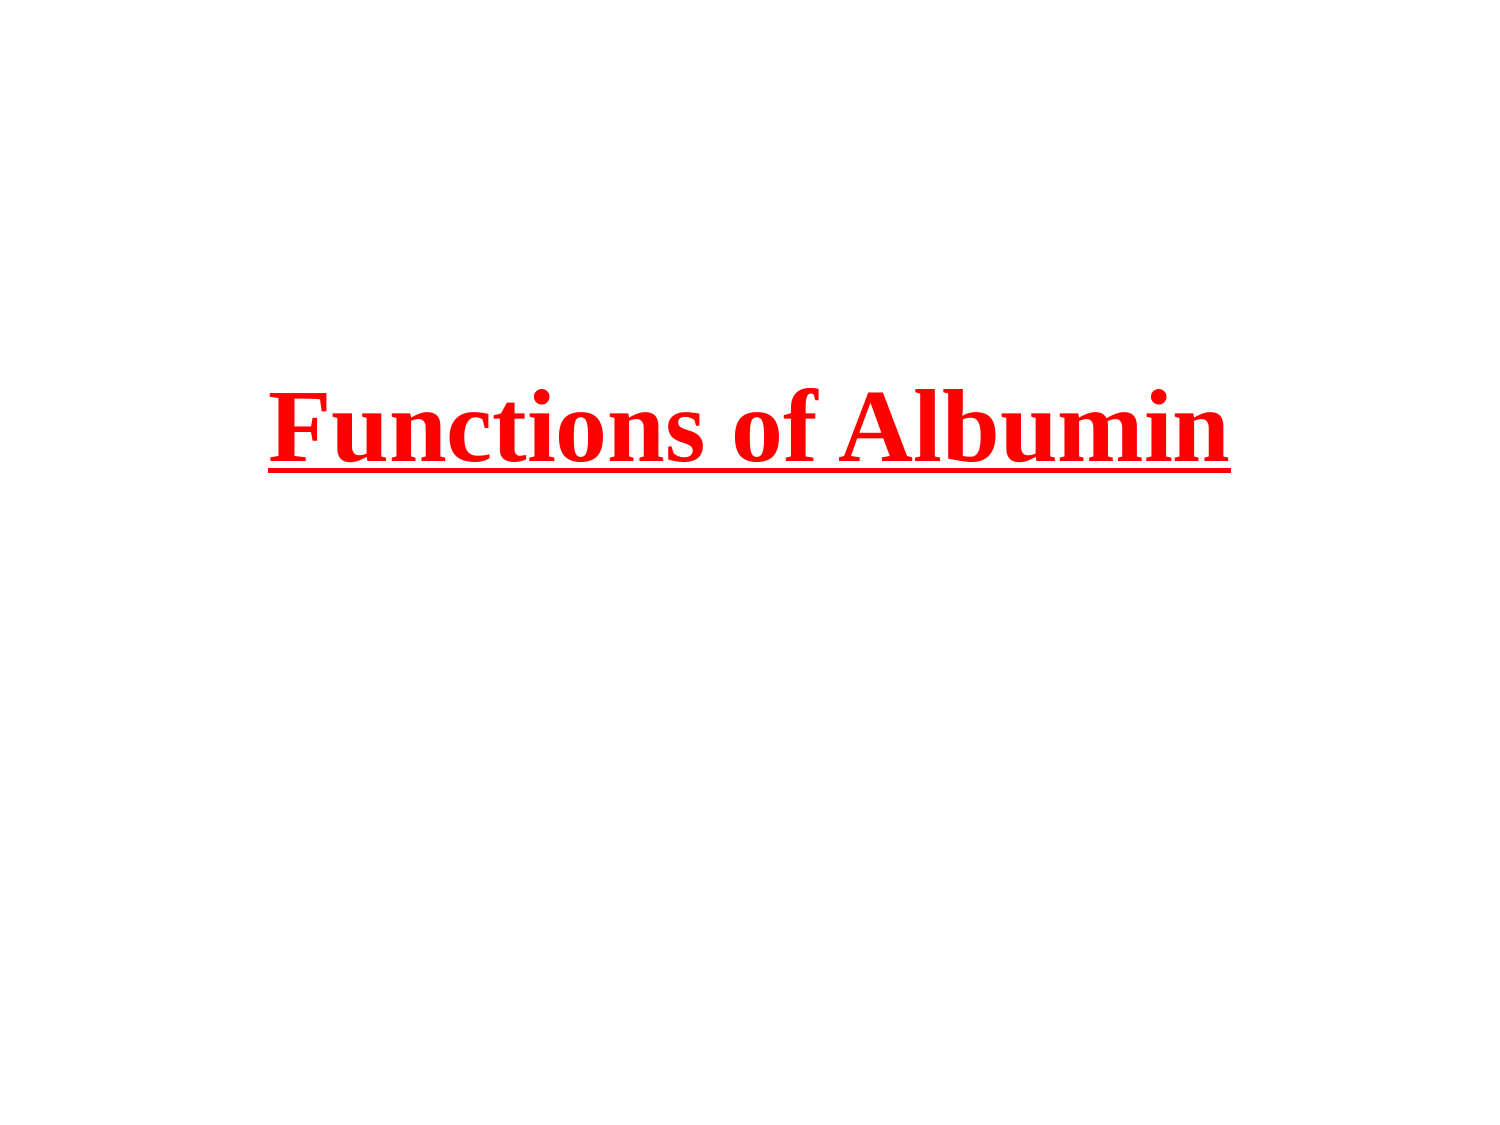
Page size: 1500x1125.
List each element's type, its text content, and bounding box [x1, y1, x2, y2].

title Functions of Albumin [112, 349, 1388, 591]
